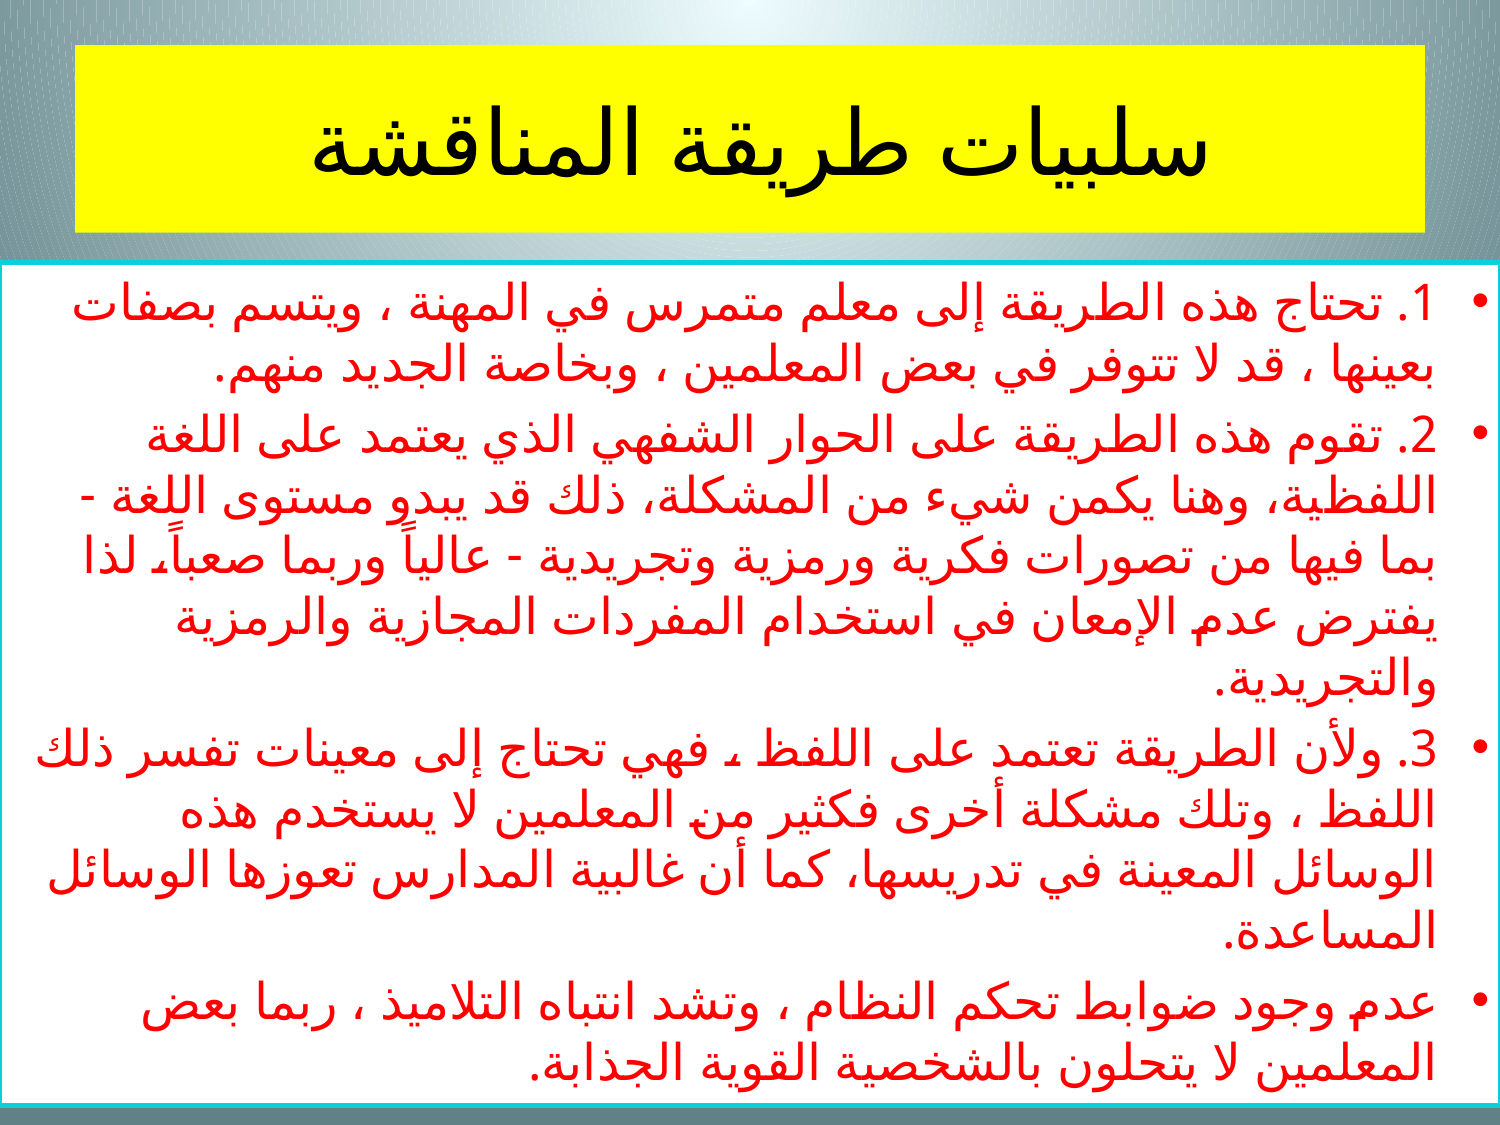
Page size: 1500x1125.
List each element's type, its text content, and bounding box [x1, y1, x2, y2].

list 1. تحتاج هذه الطريقة إلى معلم متمرس في المهنة ، ويتسم بصفات بعينها ، قد لا تتوفر في بعض المعلمين ، وبخاصة الجديد منهم. 2. تقوم هذه الطريقة على الحوار الشفهي الذي يعتمد على اللغة اللفظية، وهنا يكمن شيء من المشكلة، ذلك قد يبدو مستوى اللغة - بما فيها من تصورات فكرية ورمزية وتجريدية - عالياً وربما صعباً، لذا يفترض عدم الإمعان في استخدام المفردات المجازية والرمزية والتجريدية. 3. ولأن الطريقة تعتمد على اللفظ ، فهي تحتاج إلى معينات تفسر ذلك اللفظ ، وتلك مشكلة أخرى فكثير من المعلمين لا يستخدم هذه الوسائل المعينة في تدريسها، كما أن غالبية المدارس تعوزها الوسائل المساعدة. عدم وجود ضوابط تحكم النظام ، وتشد انتباه التلاميذ ، ربما بعض المعلمين لا يتحلون بالشخصية القوية الجذابة. [0, 260, 1500, 1108]
title سلبيات طريقة المناقشة [75, 45, 1425, 233]
